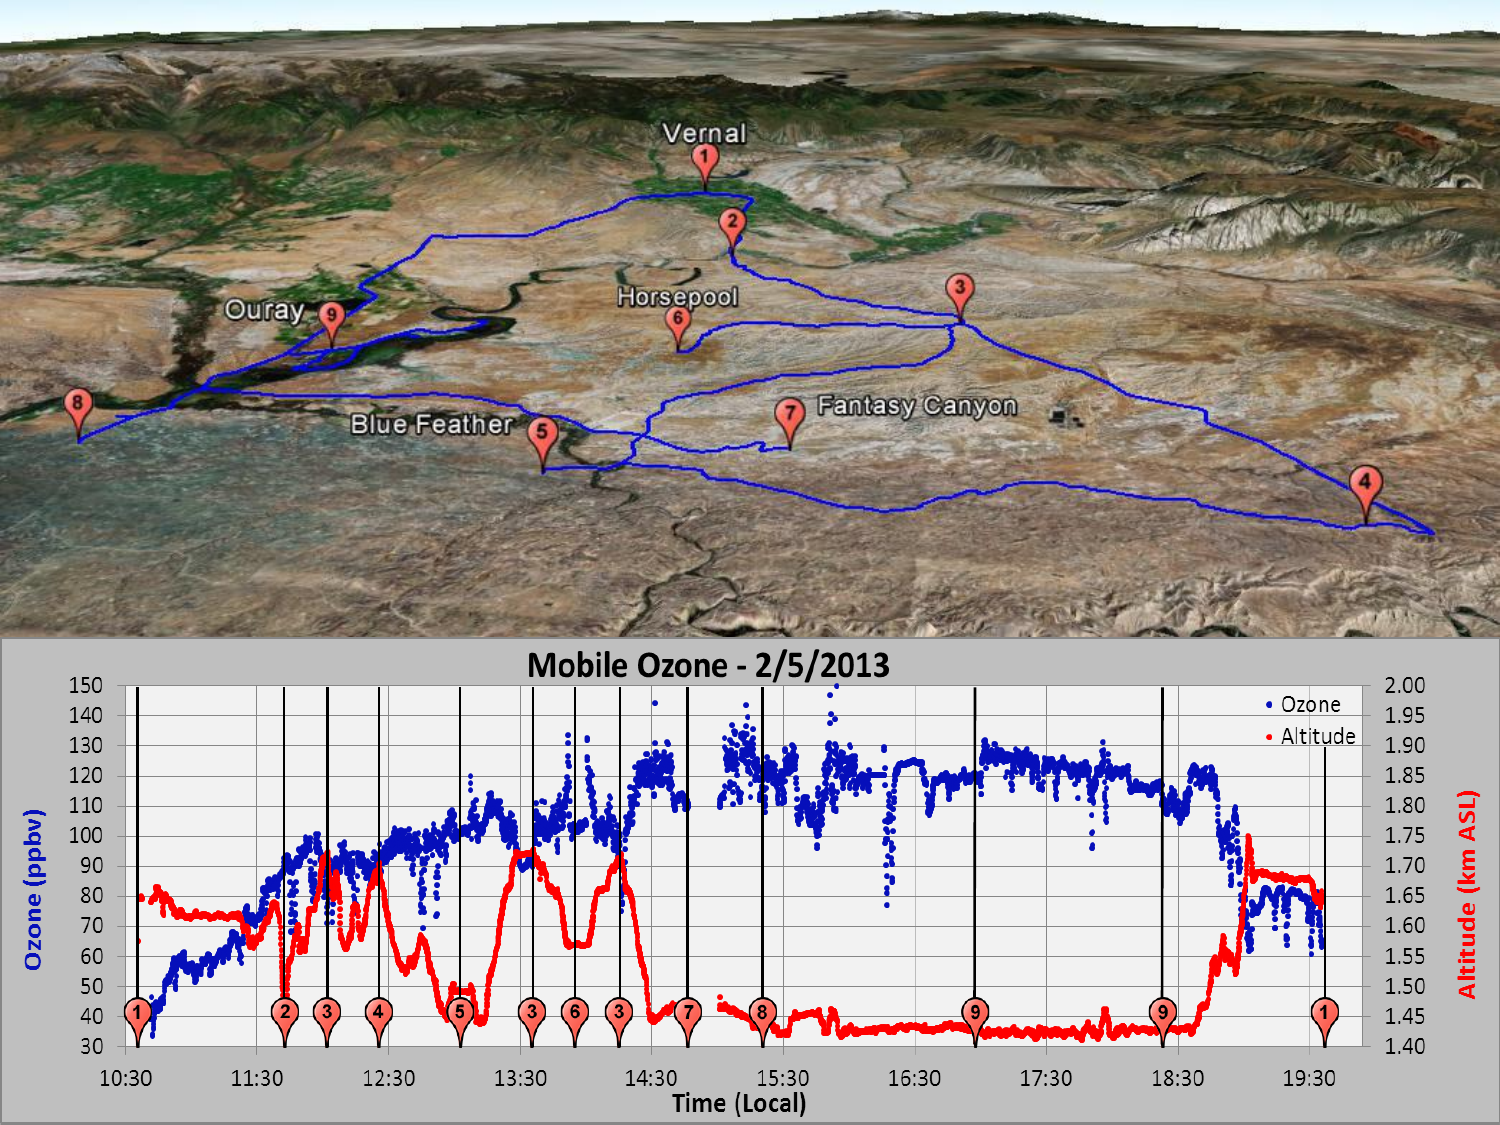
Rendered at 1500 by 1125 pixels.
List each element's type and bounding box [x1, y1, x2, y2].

picture [0, 0, 1500, 1125]
text_box [949, 687, 1001, 1049]
text_box [737, 687, 788, 1049]
text_box [560, 687, 591, 1048]
text_box [434, 687, 486, 1048]
text_box [1137, 687, 1188, 1049]
text_box [593, 687, 645, 1048]
text_box [259, 687, 299, 1048]
text_box [1299, 746, 1351, 1048]
text_box [353, 687, 405, 1048]
text_box [112, 687, 163, 1049]
text_box [301, 687, 351, 1048]
text_box [662, 687, 713, 1048]
text_box [506, 687, 558, 1048]
